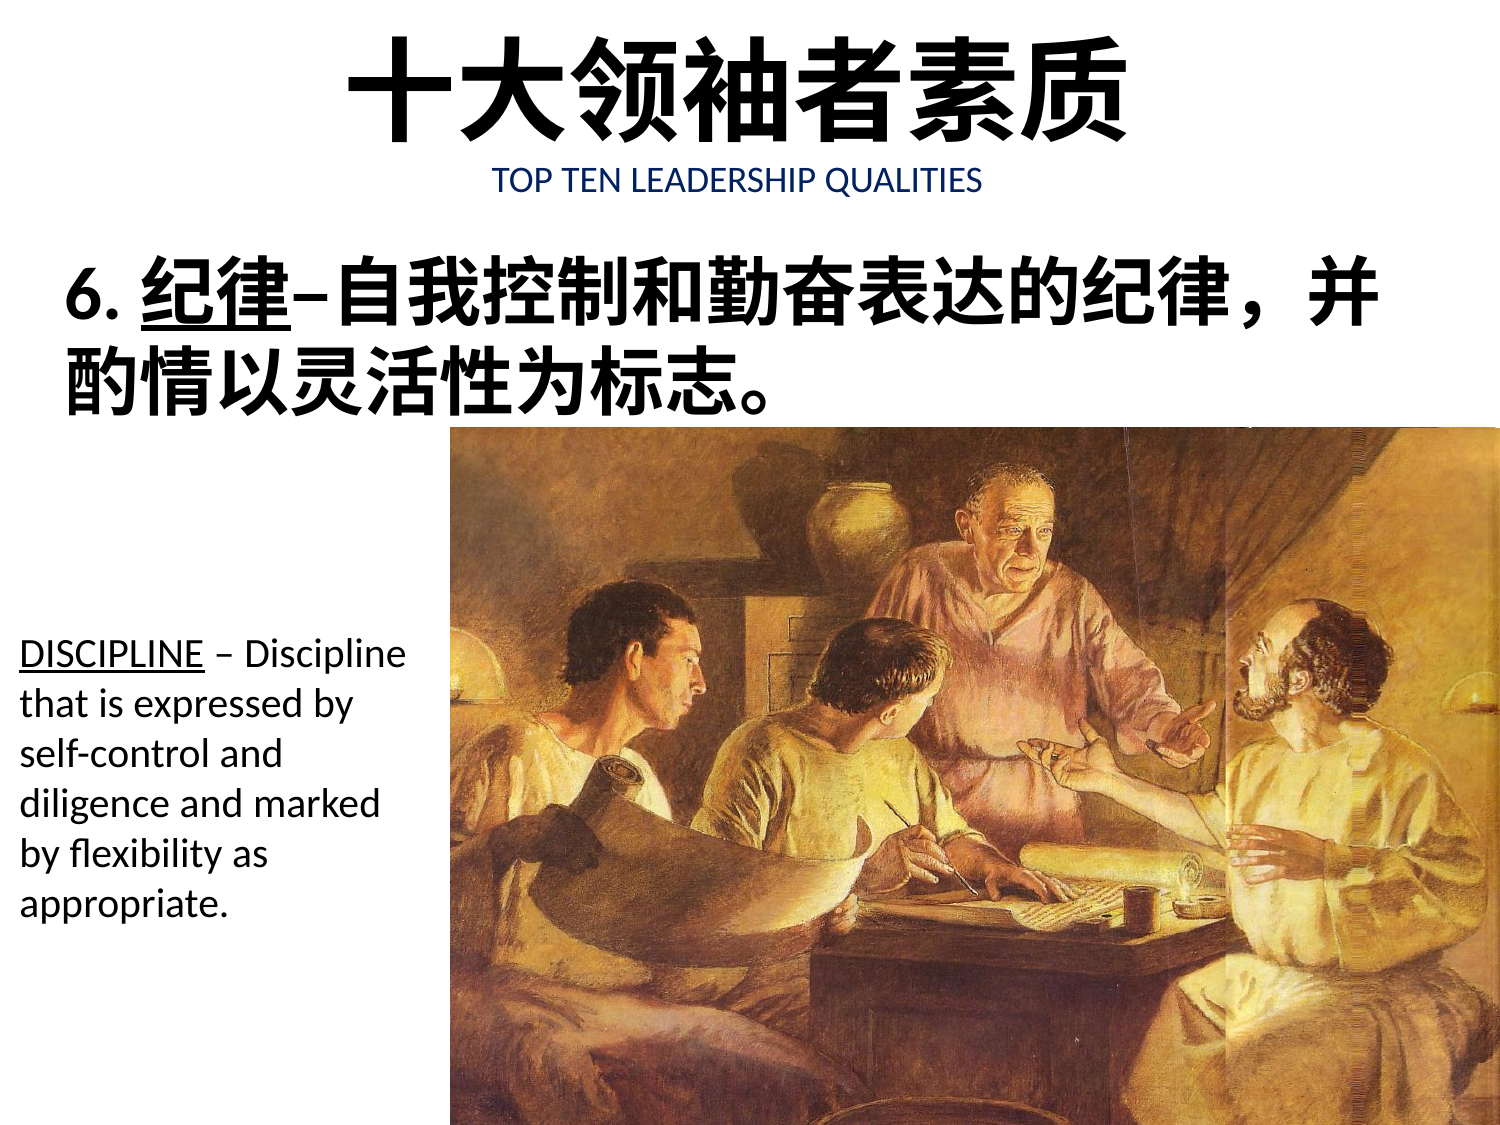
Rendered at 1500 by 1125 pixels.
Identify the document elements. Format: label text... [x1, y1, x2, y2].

text_box 6.纪律–自我控制和勤奋表达的纪律，并酌情以灵活性为标志。 [50, 237, 1425, 433]
text_box DISCIPLINE – Discipline that is expressed by self-control and diligence and marked by flexibility as appropriate. [4, 618, 423, 933]
text_box 十大领袖者素质 TOP TEN LEADERSHIP QUALITIES [24, 12, 1450, 208]
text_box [449, 426, 1500, 1125]
